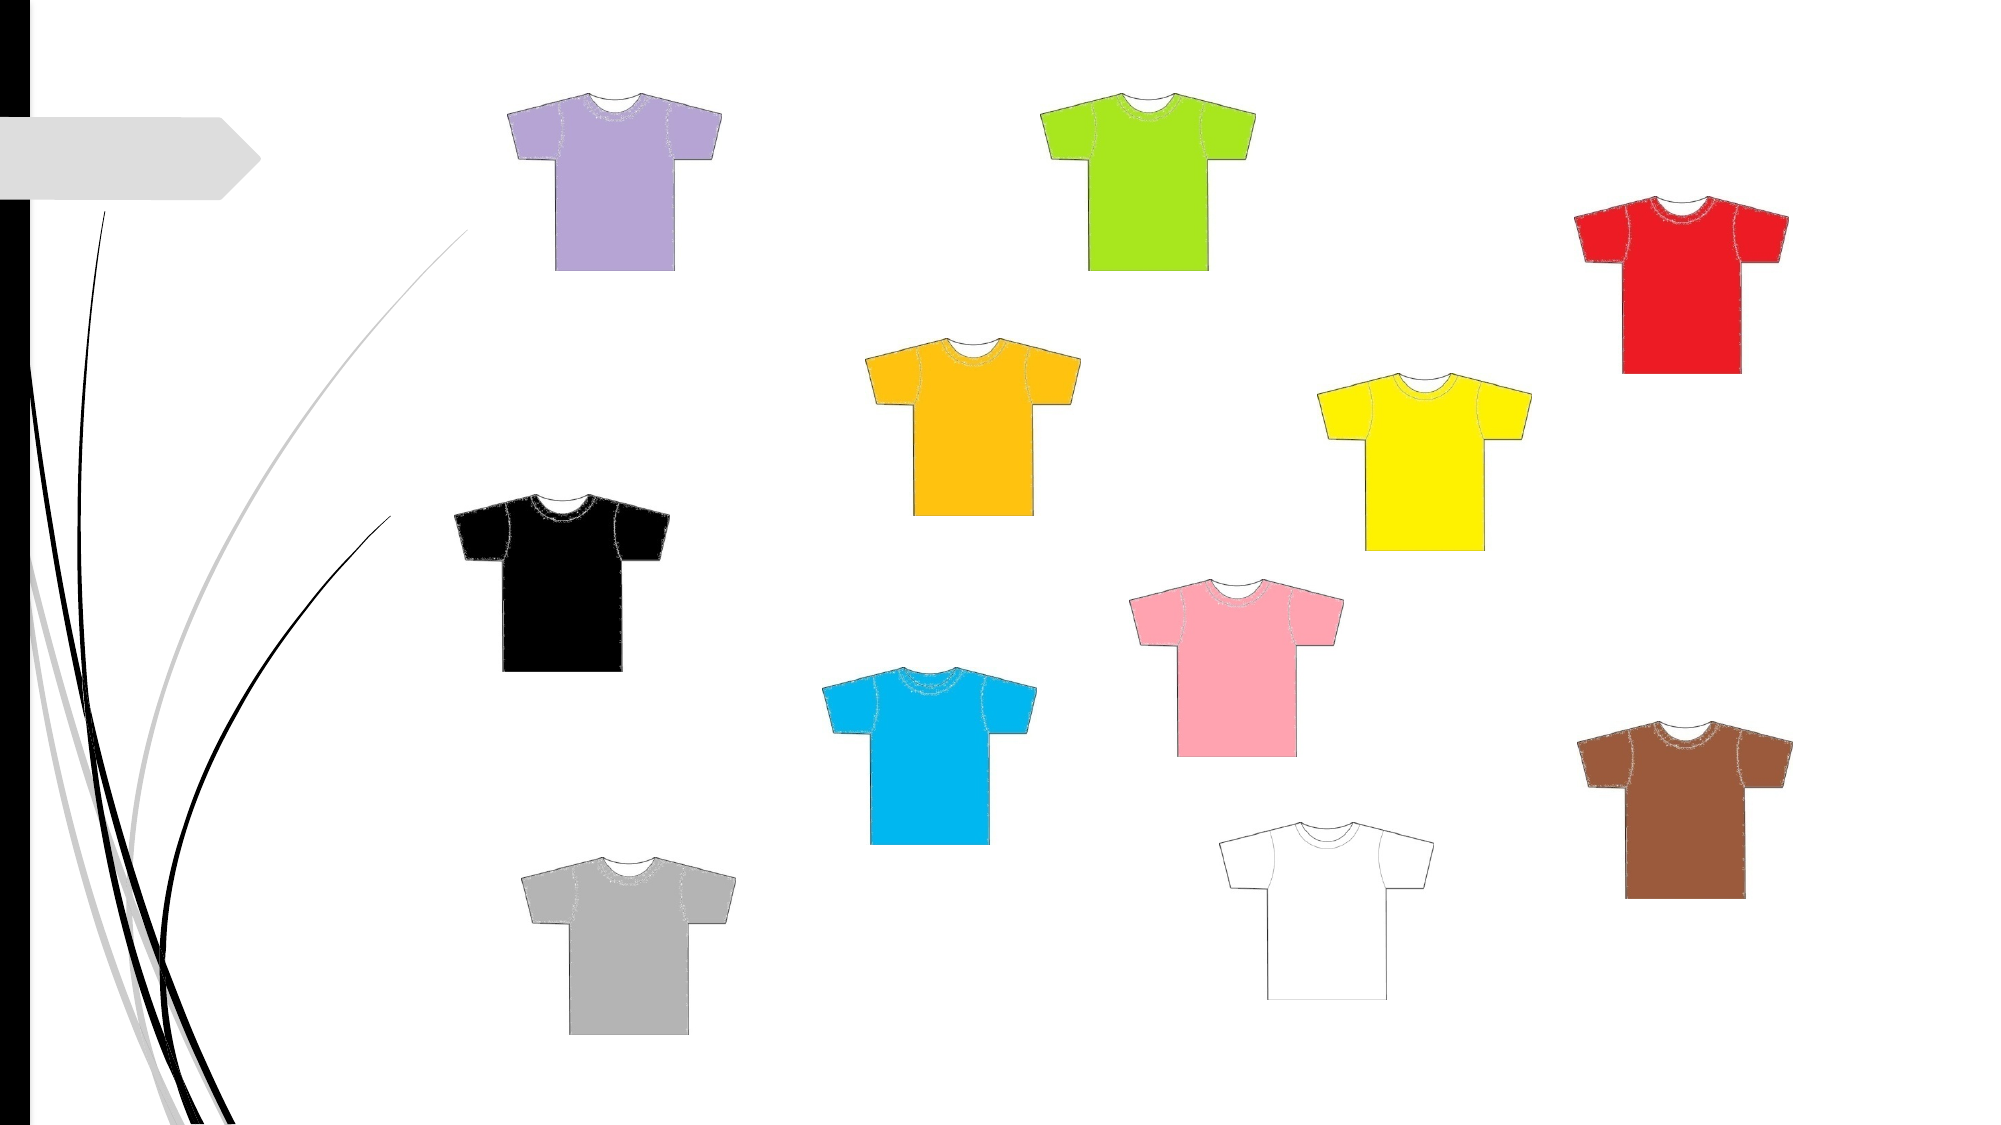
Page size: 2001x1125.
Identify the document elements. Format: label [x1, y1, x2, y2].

picture [1577, 721, 1793, 899]
picture [822, 667, 1038, 845]
picture [865, 337, 1081, 516]
picture [1128, 578, 1344, 757]
picture [1219, 822, 1435, 1000]
picture [521, 857, 737, 1036]
picture [506, 92, 722, 271]
picture [454, 493, 670, 672]
picture [1316, 373, 1532, 551]
picture [1573, 195, 1789, 374]
picture [1040, 92, 1256, 271]
